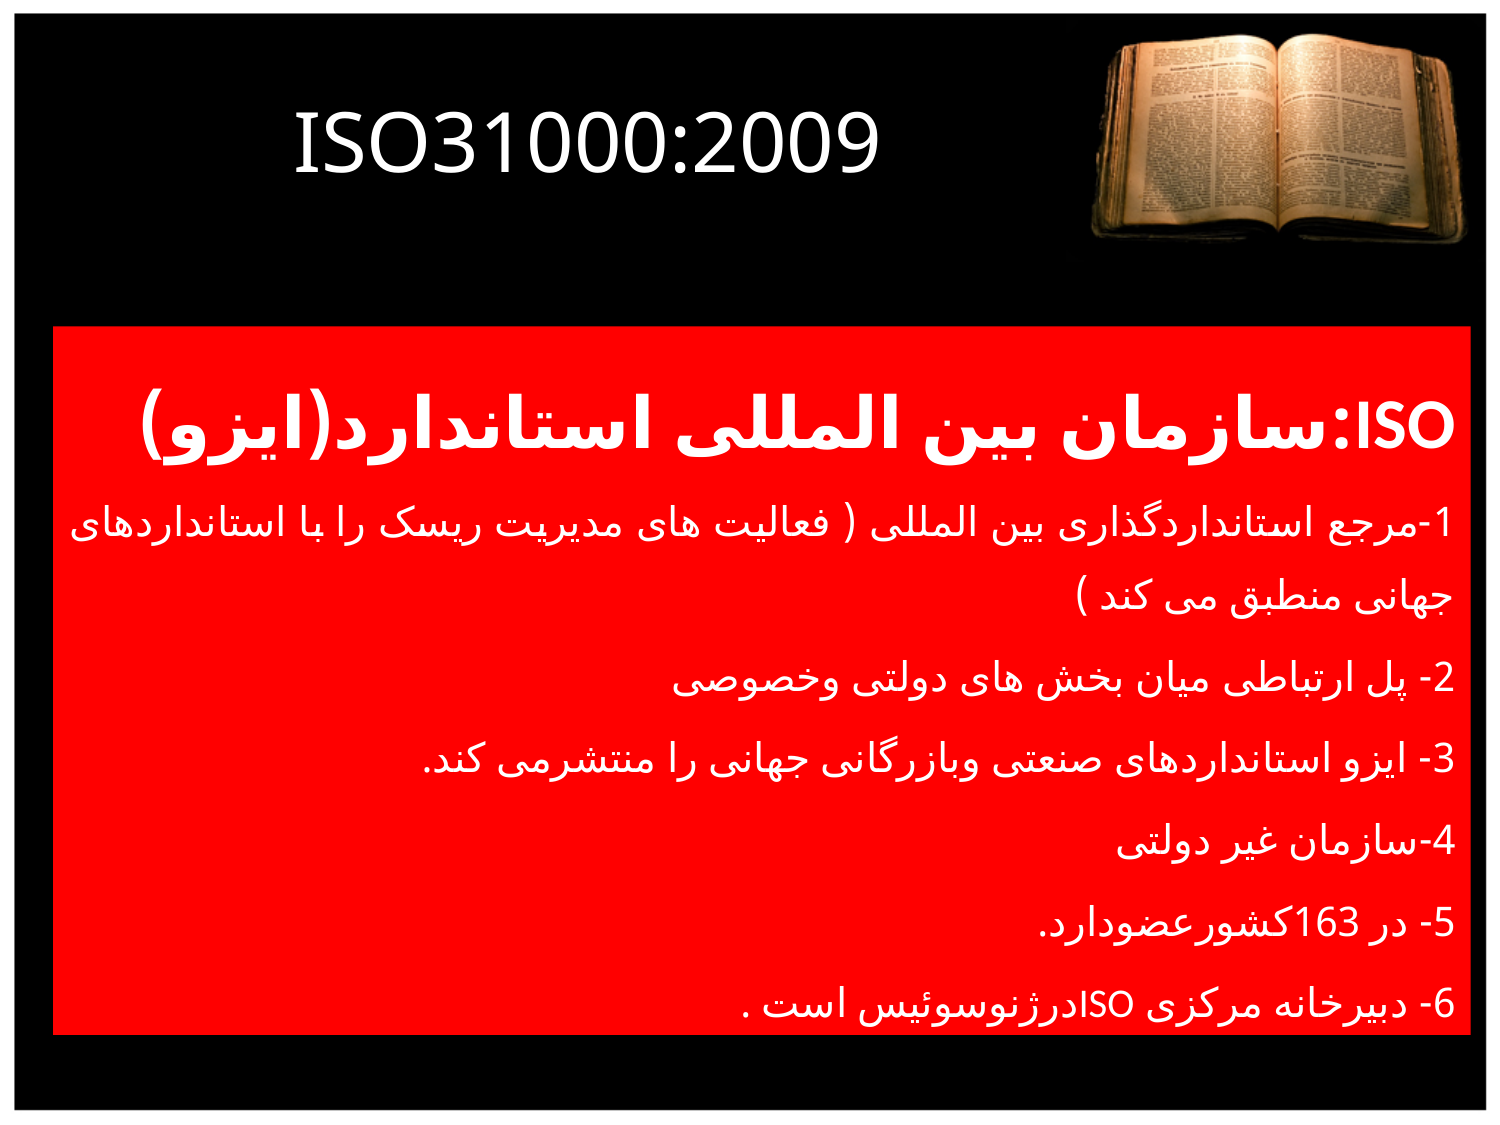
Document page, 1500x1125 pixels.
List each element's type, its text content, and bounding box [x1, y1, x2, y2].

title ISO31000:2009 [74, 44, 1101, 233]
picture [0, 0, 1500, 1125]
list ISO:سازمان بین المللی استاندارد(ایزو) 1-مرجع استانداردگذاری بین المللی ( فعالیت های مدیریت ریسک را با استانداردهای جهانی منطبق می کند ) 2- پل ارتباطی میان بخش های دولتی وخصوصی 3- ایزو استانداردهای صنعتی وبازرگانی جهانی را منتشرمی کند. 4-سازمان غیر دولتی 5- در 163کشورعضودارد. 6- دبیرخانه مرکزی ISOدرژنوسوئیس است . [52, 326, 1471, 1036]
